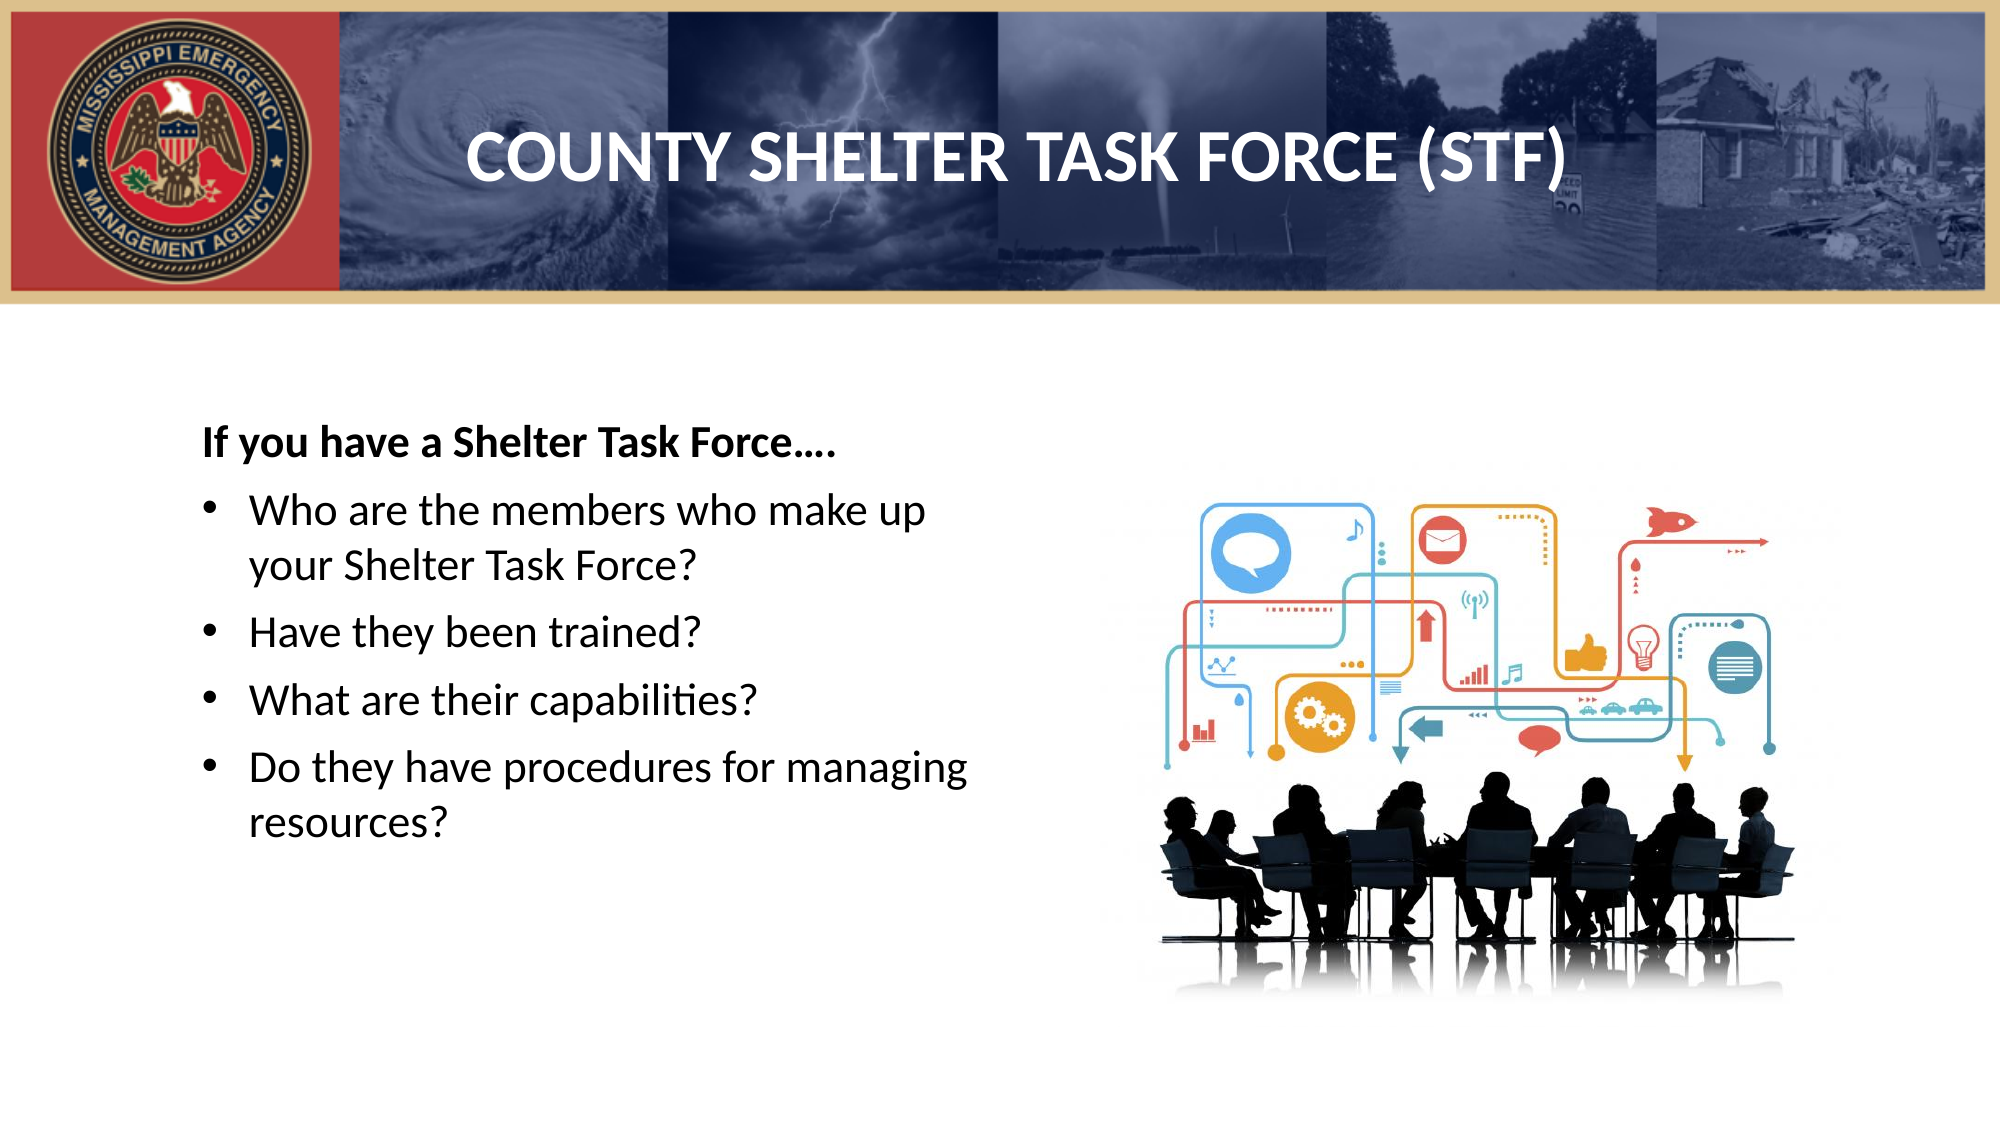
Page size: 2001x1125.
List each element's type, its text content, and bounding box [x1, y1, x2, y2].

text_box If you have a Shelter Task Force…. Who are the members who make up your Shelter Task Force? Have they been trained? What are their capabilities? Do they have procedures for managing resources? [187, 404, 986, 855]
picture [0, 0, 2000, 306]
picture [1100, 462, 1841, 1027]
